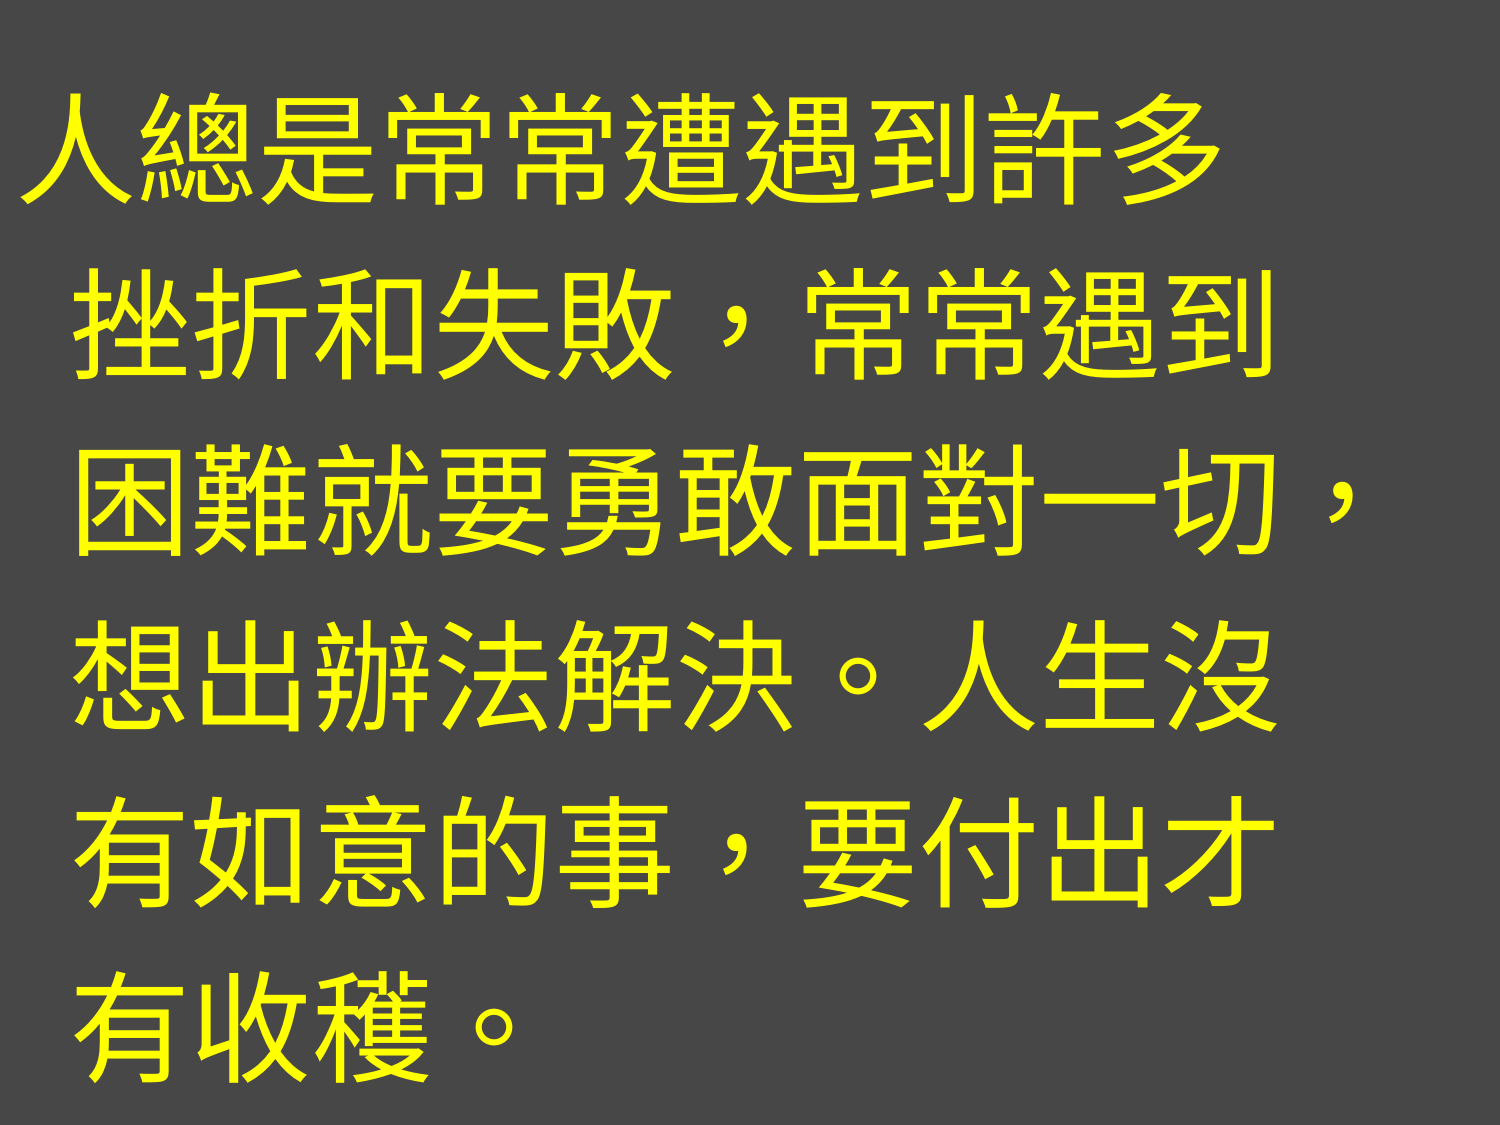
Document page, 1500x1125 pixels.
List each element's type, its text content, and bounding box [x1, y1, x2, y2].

list 人總是常常遭遇到許多挫折和失敗，常常遇到困難就要勇敢面對一切，想出辦法解決。人生沒有如意的事，要付出才有收穫。 [0, 46, 1350, 1125]
